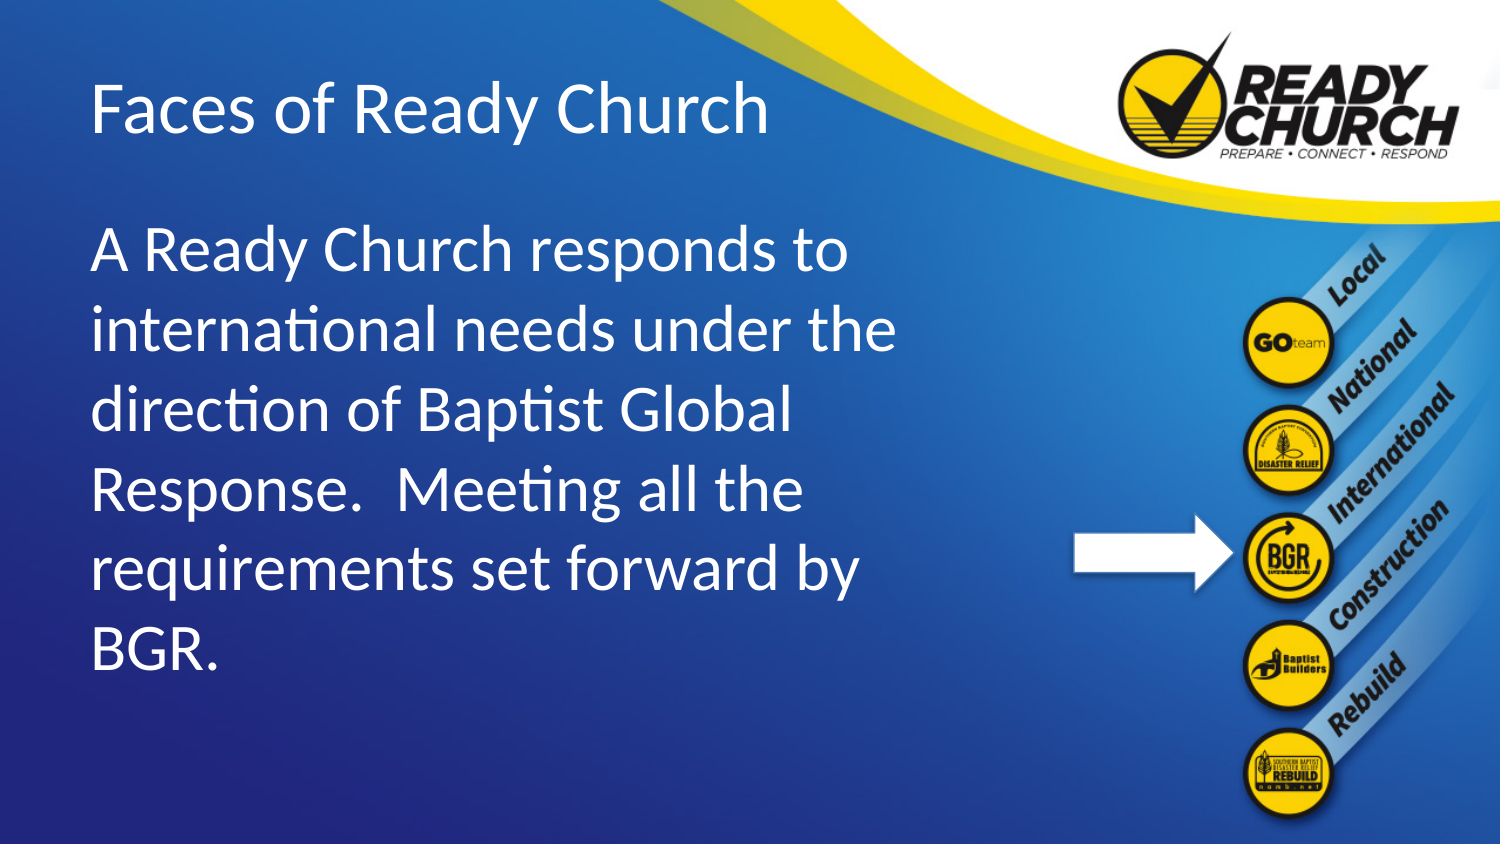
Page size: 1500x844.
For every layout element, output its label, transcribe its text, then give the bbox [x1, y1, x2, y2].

picture [0, 0, 1500, 844]
title Faces of Ready Church [75, 33, 1425, 175]
text_box [1073, 512, 1235, 594]
list A Ready Church responds to international needs under the direction of Baptist Global Response. Meeting all the requirements set forward by BGR. [75, 196, 1022, 754]
